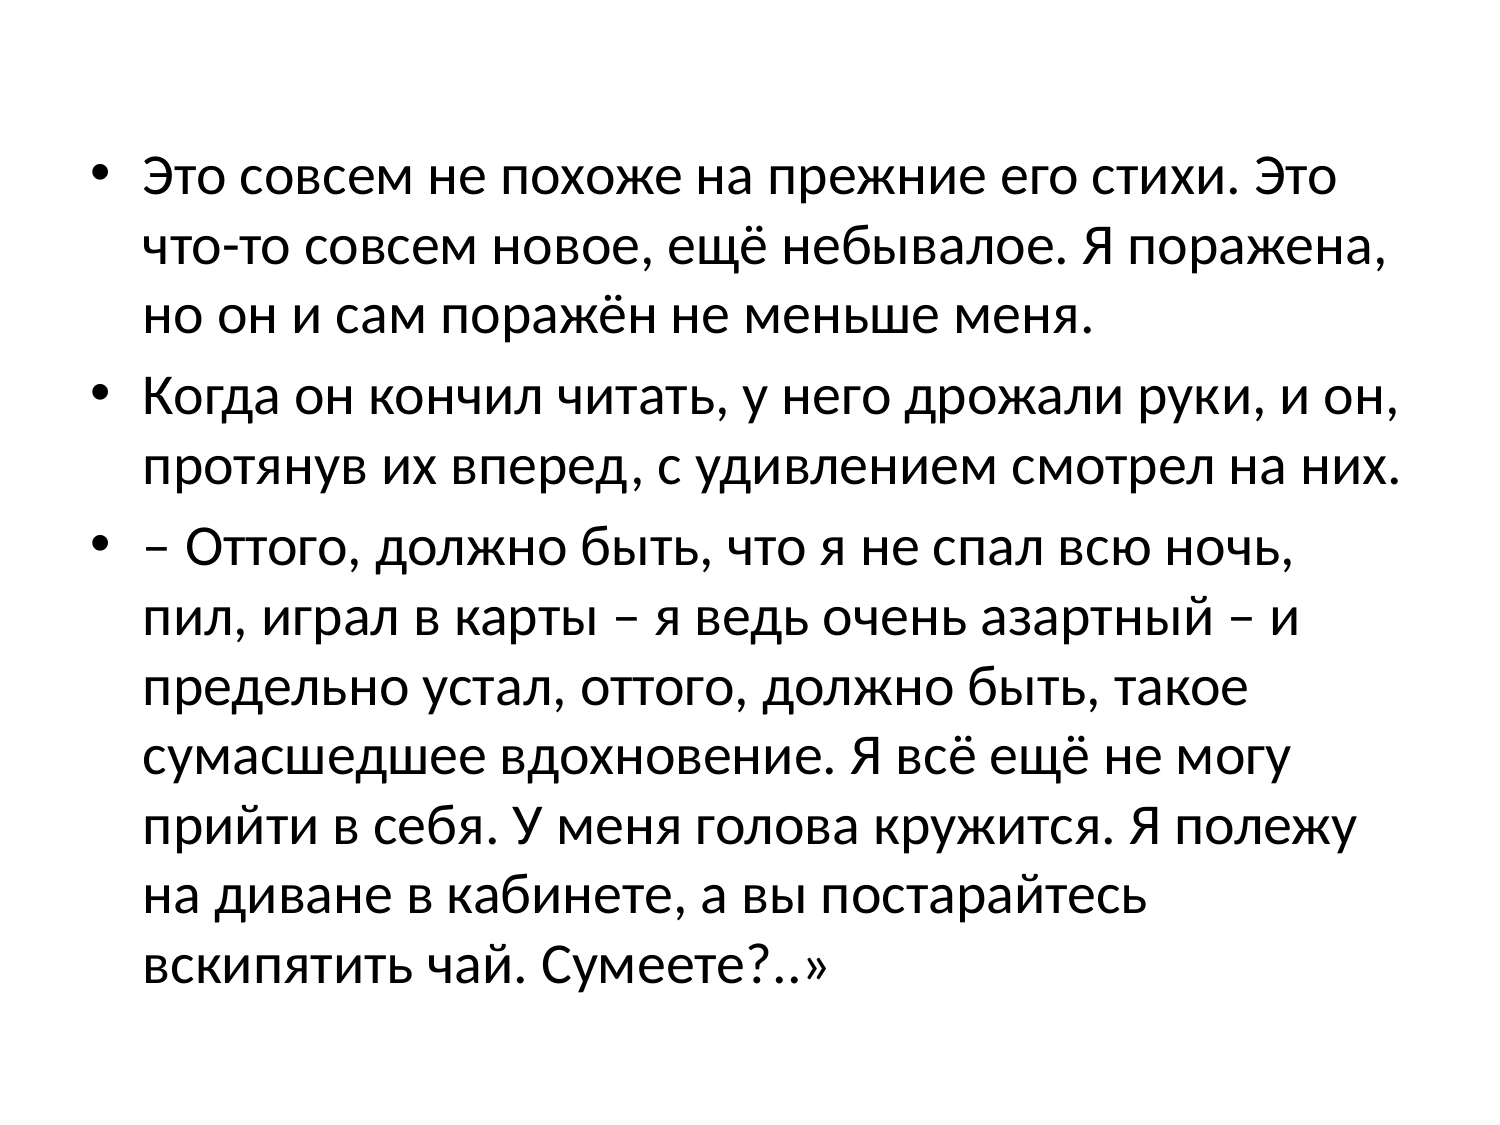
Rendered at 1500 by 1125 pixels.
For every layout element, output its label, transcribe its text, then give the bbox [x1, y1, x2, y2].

list Это совсем не похоже на прежние его стихи. Это что-то совсем новое, ещё небывалое. Я поражена, но он и сам поражён не меньше меня. Когда он кончил читать, у него дрожали руки, и он, протянув их вперед, с удивлением смотрел на них. – Оттого, должно быть, что я не спал всю ночь, пил, играл в карты – я ведь очень азартный – и предельно устал, оттого, должно быть, такое сумасшедшее вдохновение. Я всё ещё не могу прийти в себя. У меня голова кружится. Я полежу на диване в кабинете, а вы постарайтесь вскипятить чай. Сумеете?..» [75, 128, 1425, 1055]
